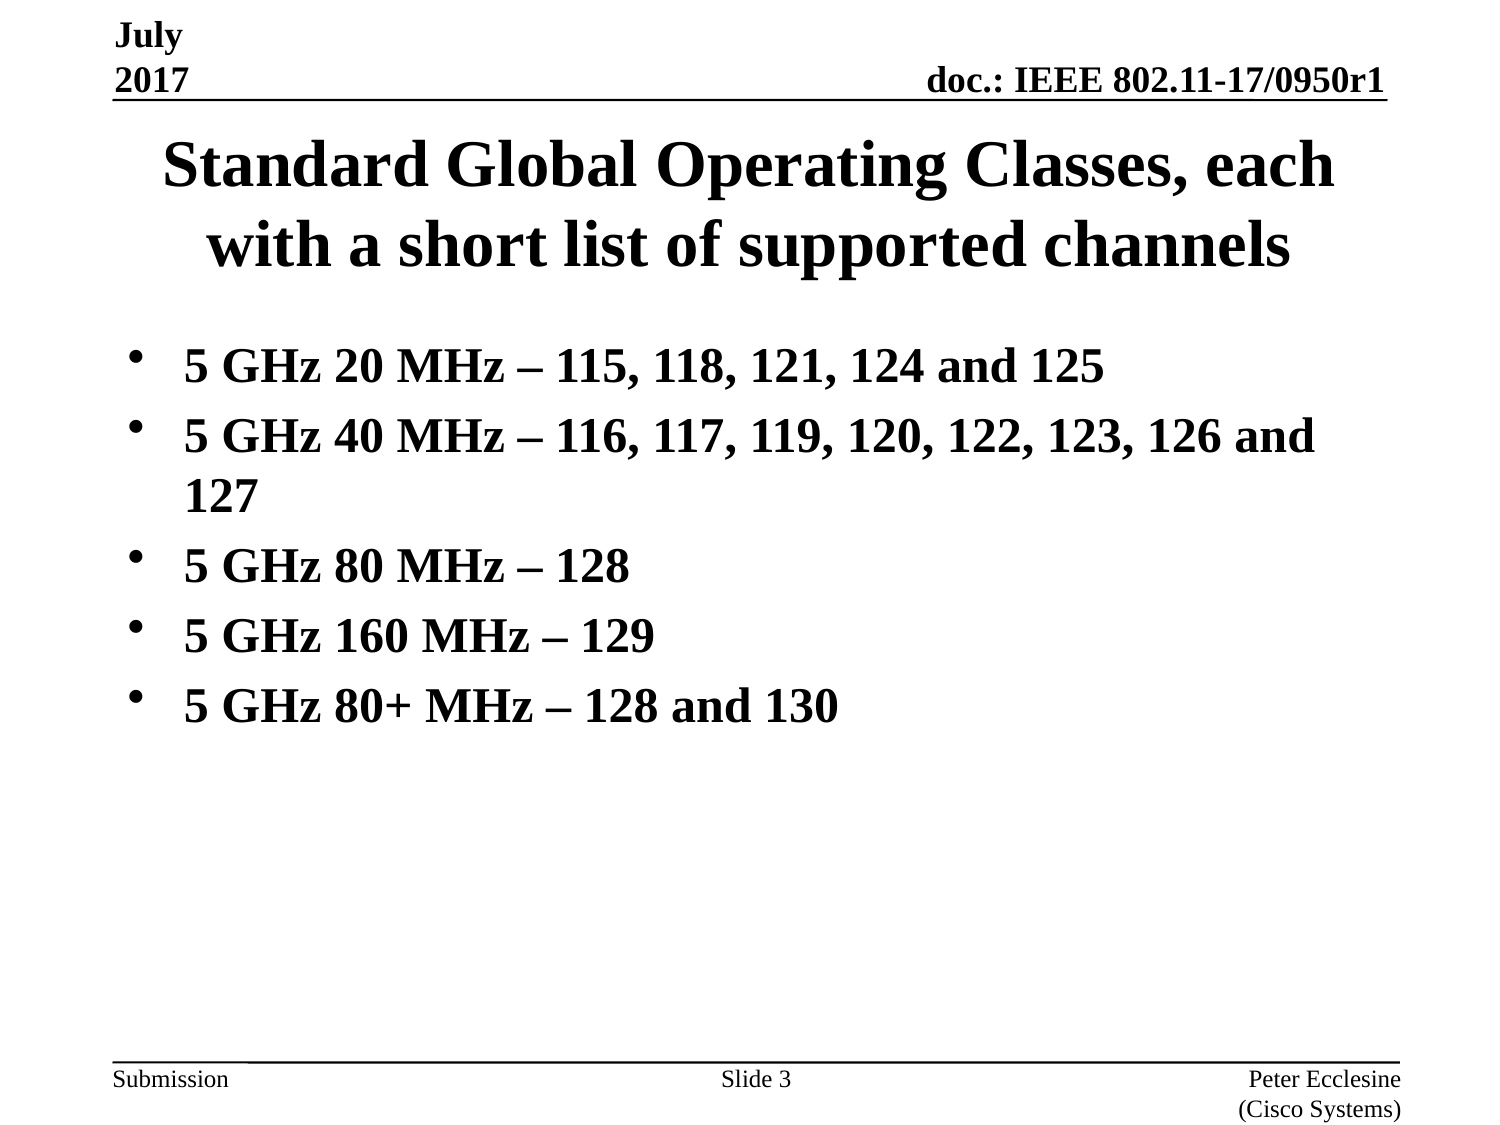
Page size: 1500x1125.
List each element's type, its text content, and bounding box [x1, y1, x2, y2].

title Standard Global Operating Classes, each with a short list of supported channels [112, 112, 1388, 288]
slide_number Slide 3 [712, 1061, 800, 1093]
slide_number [114, 54, 265, 101]
footer Peter Ecclesine (Cisco Systems) [1181, 1061, 1402, 1093]
list 5 GHz 20 MHz – 115, 118, 121, 124 and 125 5 GHz 40 MHz – 116, 117, 119, 120, 122, 123, 126 and 127 5 GHz 80 MHz – 128 5 GHz 160 MHz – 129 5 GHz 80+ MHz – 128 and 130 [112, 324, 1388, 763]
